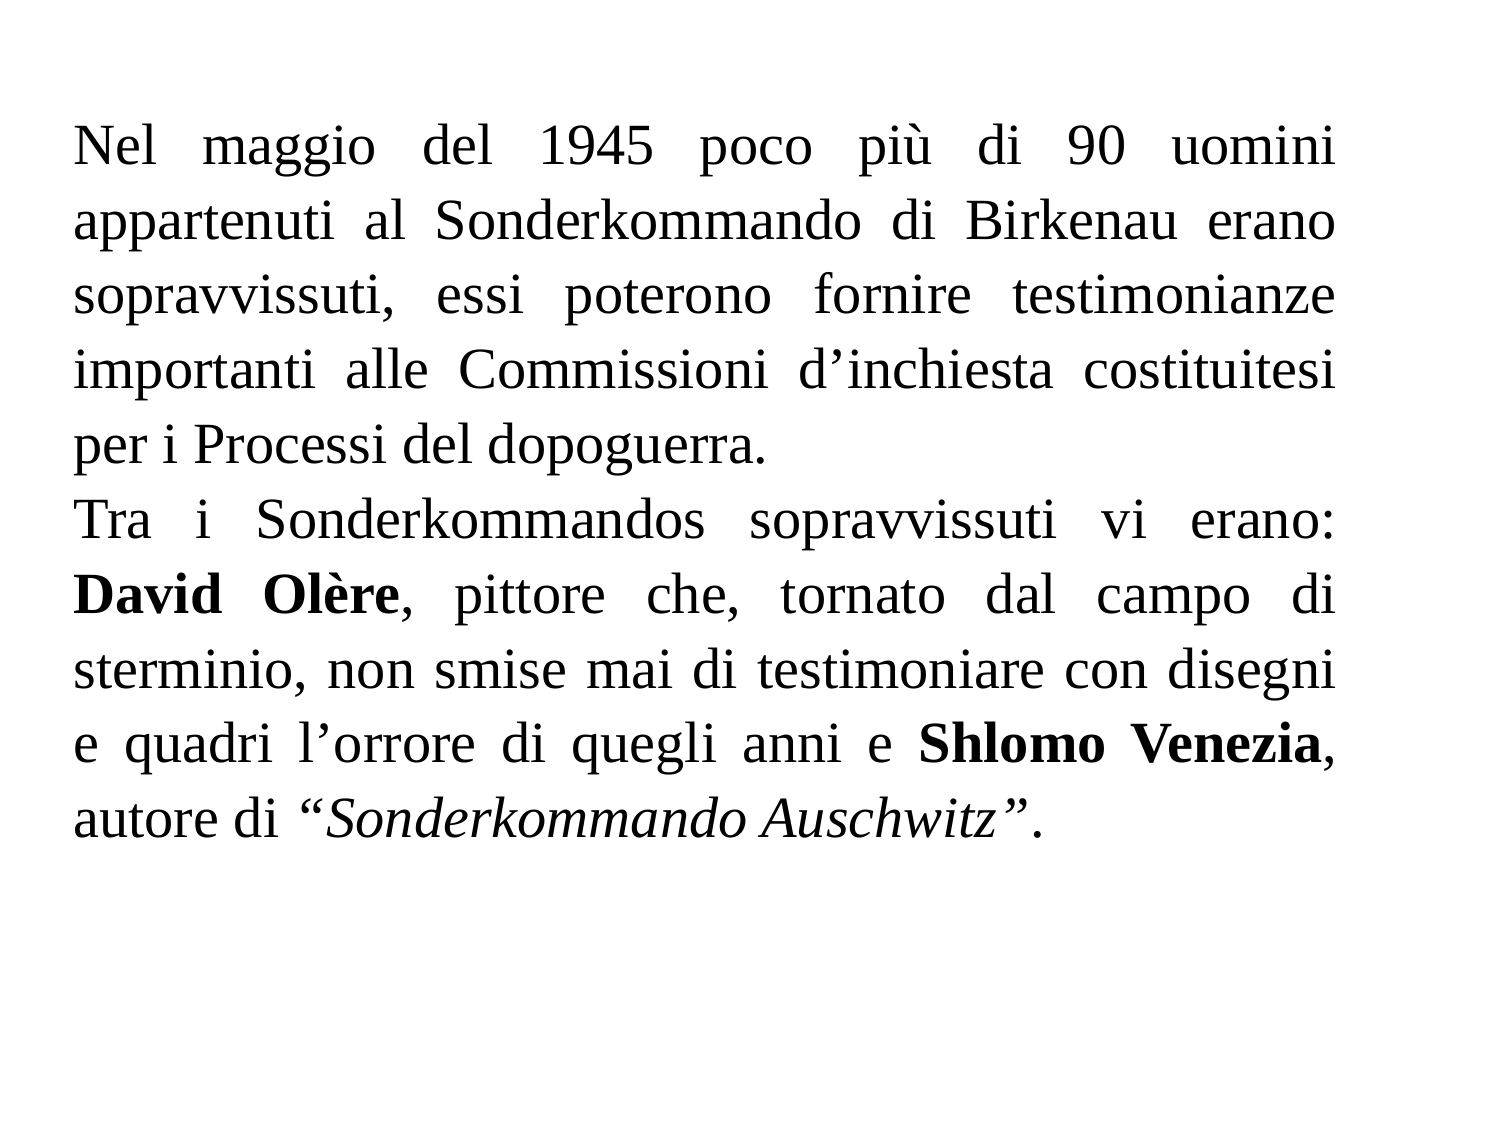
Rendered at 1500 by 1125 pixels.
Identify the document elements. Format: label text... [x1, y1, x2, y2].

list Nel maggio del 1945 poco più di 90 uomini appartenuti al Sonderkommando di Birkenau erano sopravvissuti, essi poterono fornire testimonianze importanti alle Commissioni d’inchiesta costituitesi per i Processi del dopoguerra. Tra i Sonderkommandos sopravvissuti vi erano: David Olère, pittore che, tornato dal campo di sterminio, non smise mai di testimoniare con disegni e quadri l’orrore di quegli anni e Shlomo Venezia, autore di “Sonderkommando Auschwitz”. [58, 93, 1353, 1014]
